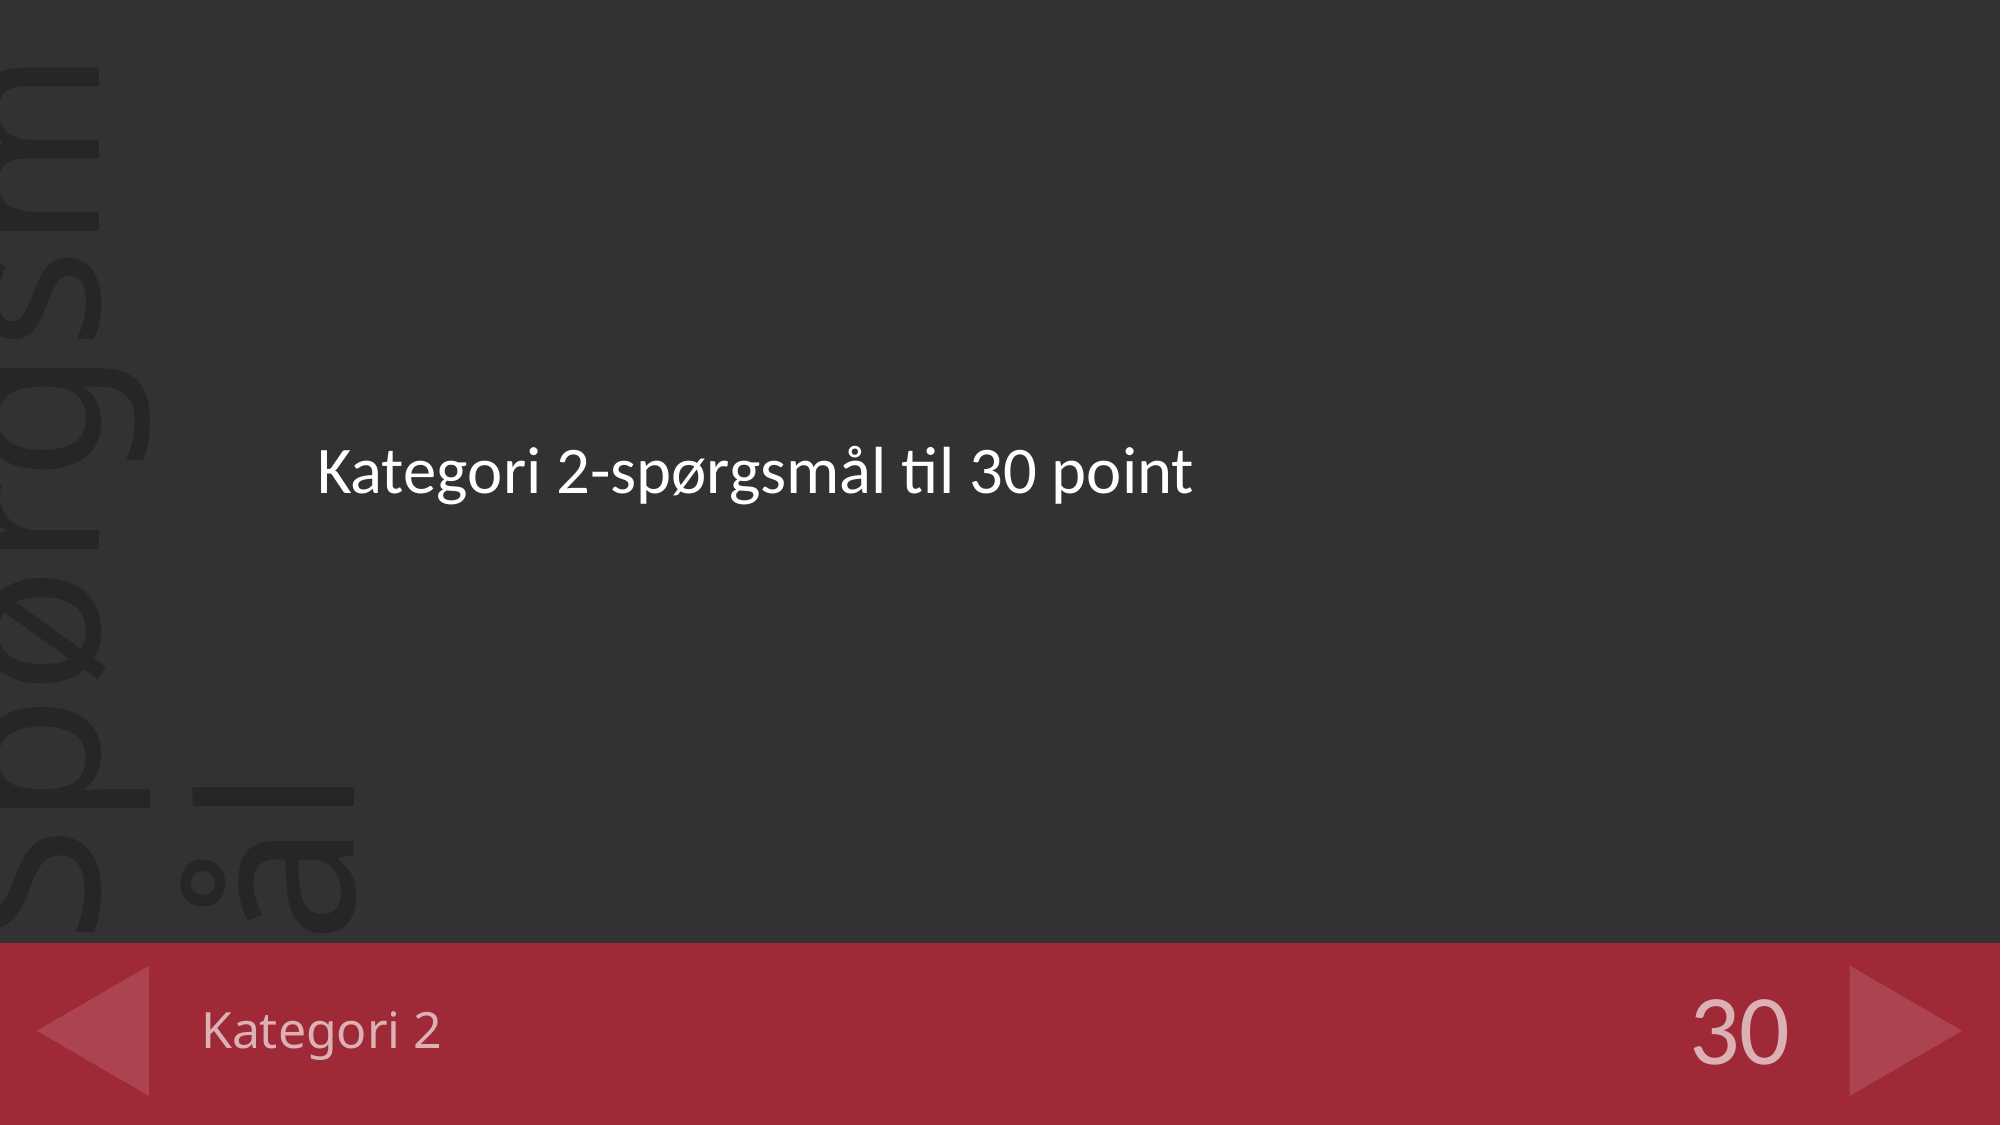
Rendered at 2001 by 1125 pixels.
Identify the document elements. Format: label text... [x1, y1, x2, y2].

list Kategori 2-spørgsmål til 30 point [302, 307, 1760, 636]
title Kategori 2 [185, 967, 1494, 1097]
list 30 [1494, 967, 1806, 1097]
